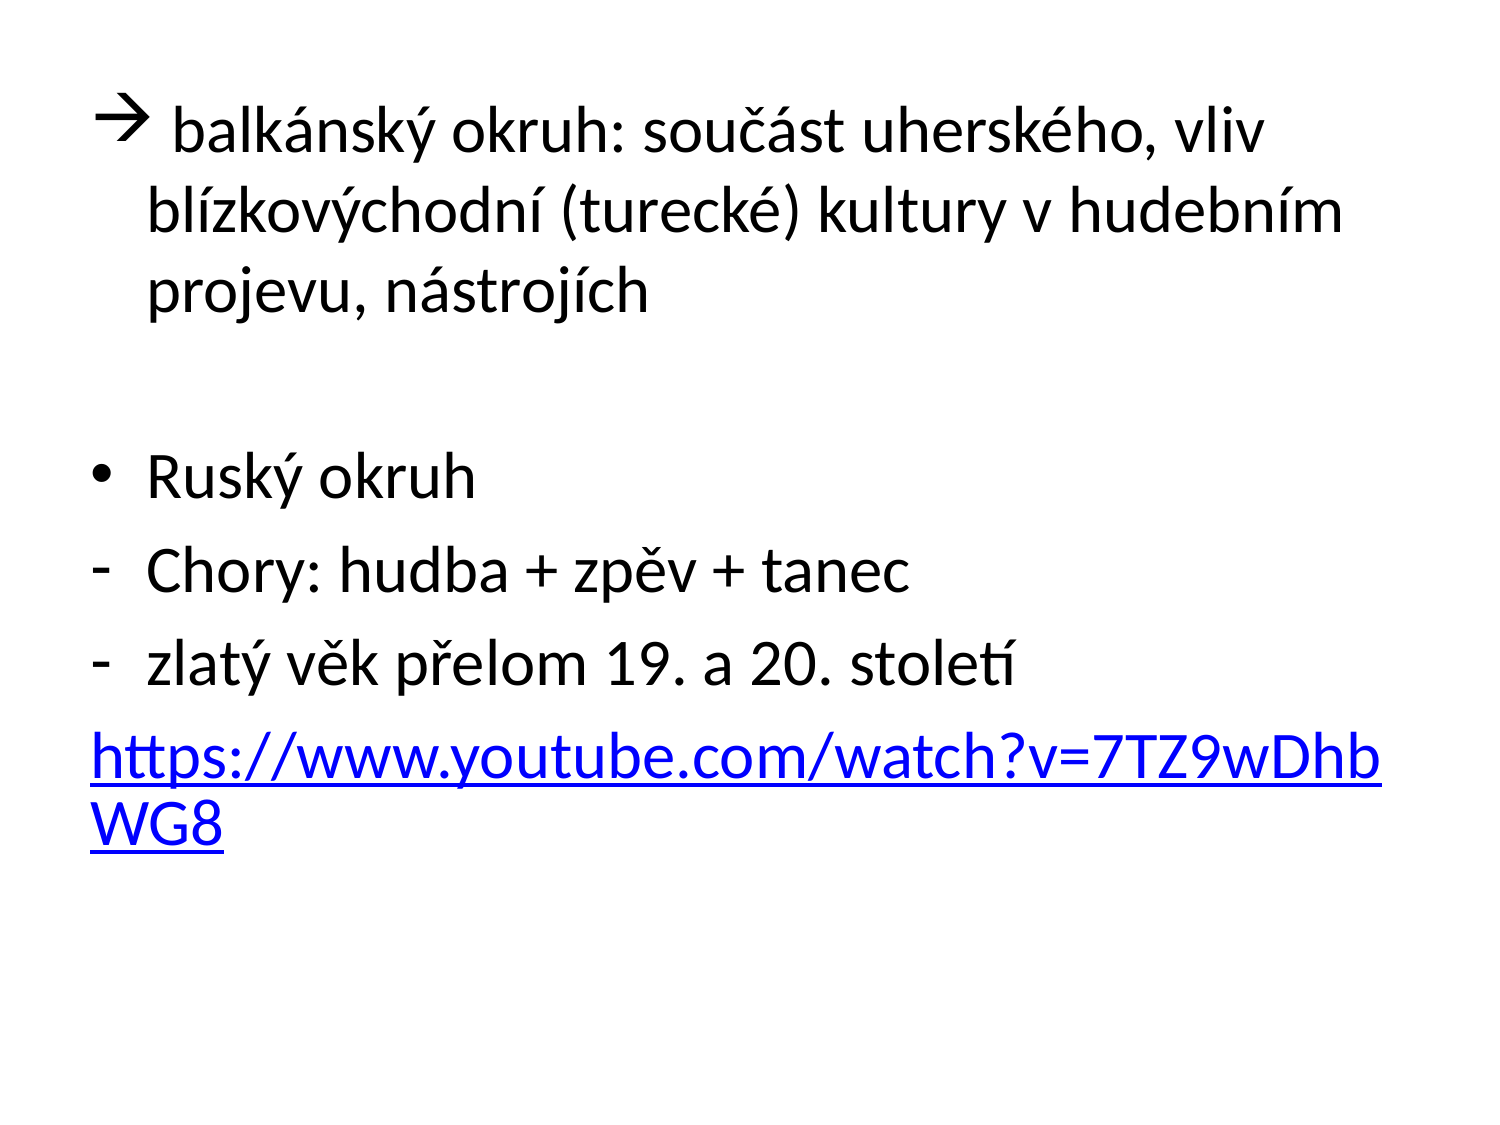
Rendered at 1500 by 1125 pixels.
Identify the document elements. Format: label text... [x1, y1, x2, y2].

list balkánský okruh: součást uherského, vliv blízkovýchodní (turecké) kultury v hudebním projevu, nástrojích Ruský okruh Chory: hudba + zpěv + tanec zlatý věk přelom 19. a 20. století https://www.youtube.com/watch?v=7TZ9wDhbWG8 [75, 78, 1425, 1005]
